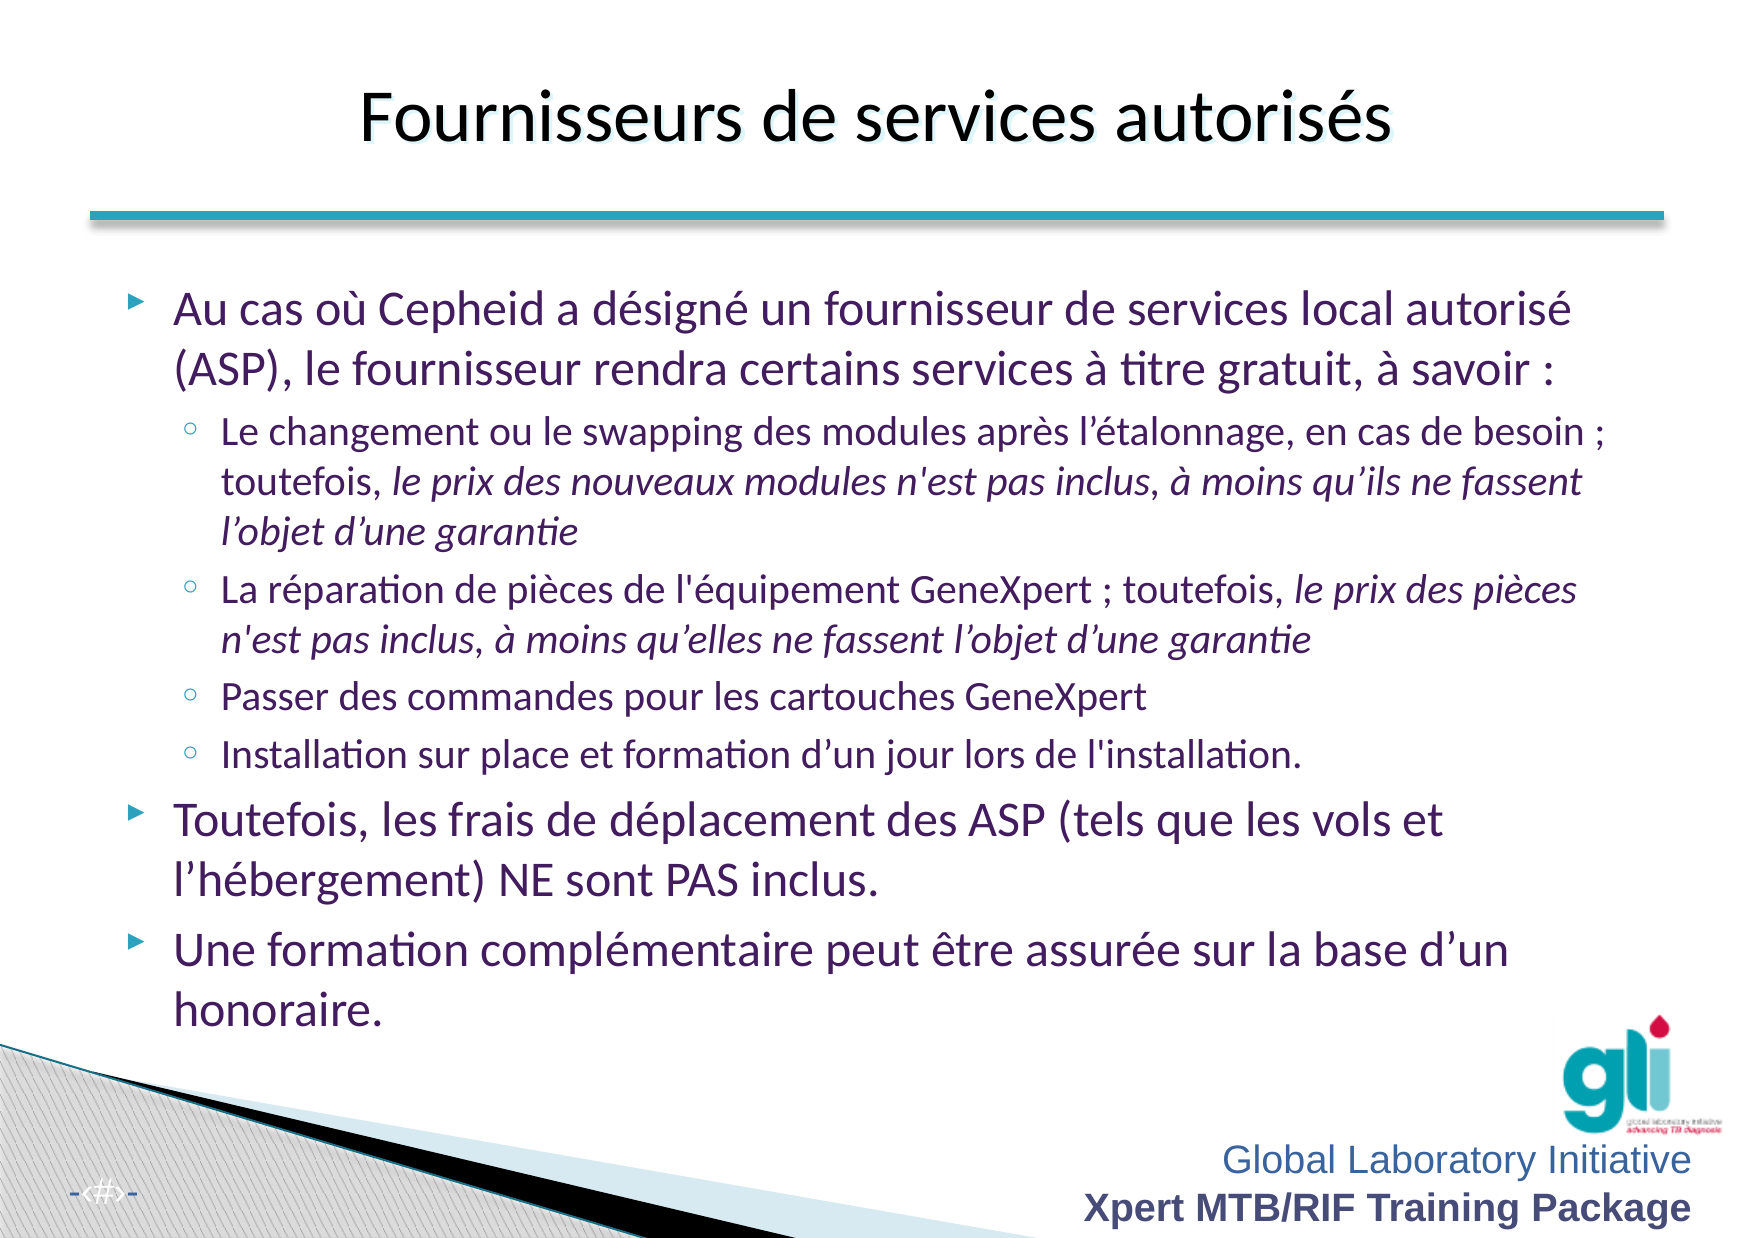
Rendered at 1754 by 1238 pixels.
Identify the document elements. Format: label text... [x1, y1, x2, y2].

list Au cas où Cepheid a désigné un fournisseur de services local autorisé (ASP), le fournisseur rendra certains services à titre gratuit, à savoir : Le changement ou le swapping des modules après l’étalonnage, en cas de besoin ; toutefois, le prix des nouveaux modules n'est pas inclus, à moins qu’ils ne fassent l’objet d’une garantie La réparation de pièces de l'équipement GeneXpert ; toutefois, le prix des pièces n'est pas inclus, à moins qu’elles ne fassent l’objet d’une garantie Passer des commandes pour les cartouches GeneXpert Installation sur place et formation d’un jour lors de l'installation. Toutefois, les frais de déplacement des ASP (tels que les vols et l’hébergement) NE sont PAS inclus. Une formation complémentaire peut être assurée sur la base d’un honoraire. [87, 267, 1666, 996]
picture [1553, 1011, 1727, 1139]
text_box Fournisseurs de services autorisés [0, 0, 1754, 224]
